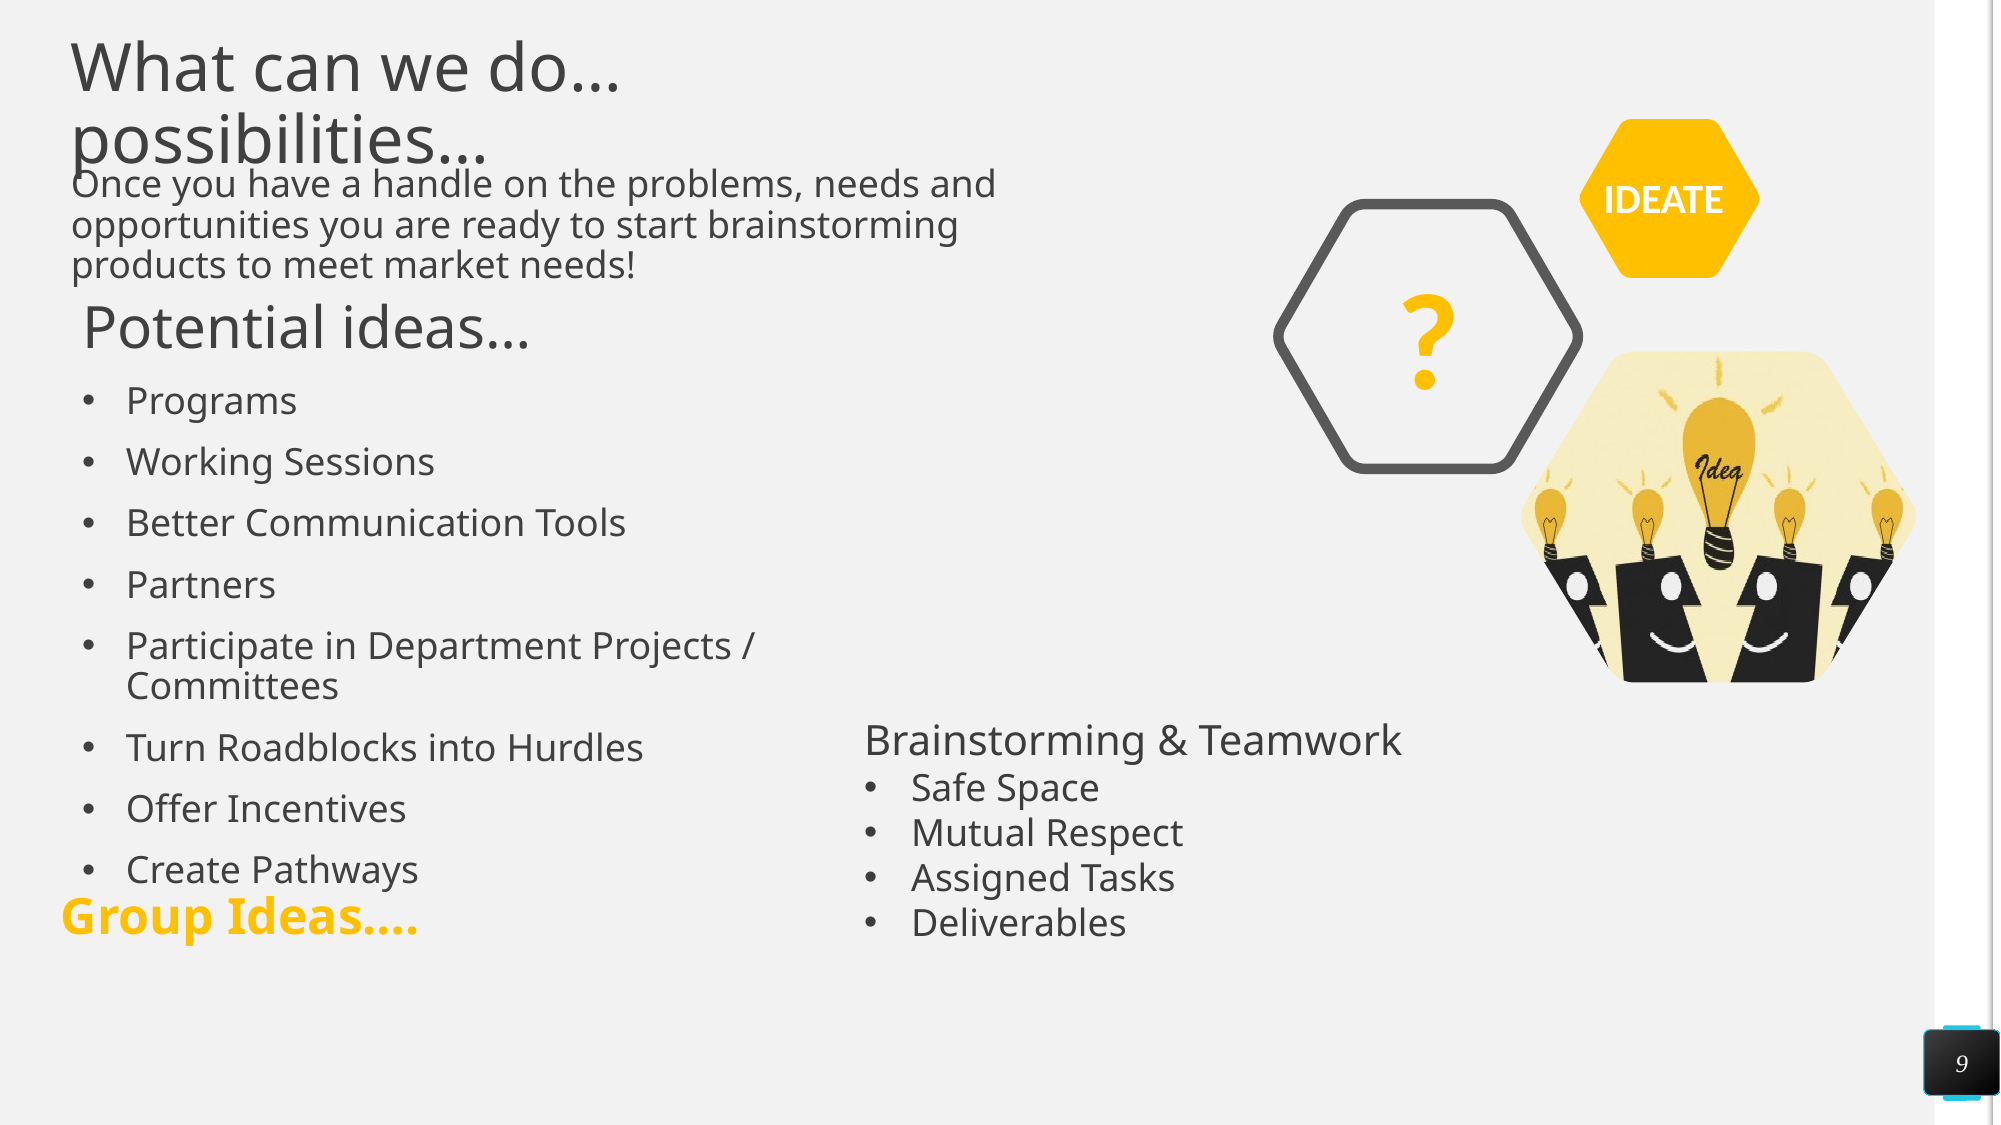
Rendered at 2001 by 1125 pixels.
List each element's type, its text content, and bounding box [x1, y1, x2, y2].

list Once you have a handle on the problems, needs and opportunities you are ready to start brainstorming products to meet market needs! [70, 165, 1092, 225]
slide_number 9 [1923, 1029, 2000, 1096]
text_box IDEATE [1579, 119, 1760, 278]
list Potential ideas… Programs Working Sessions Better Communication Tools Partners Participate in Department Projects / Committees Turn Roadblocks into Hurdles Offer Incentives Create Pathways [82, 298, 980, 889]
title What can we do…possibilities… [70, 70, 969, 142]
text_box [1278, 204, 1578, 469]
text_box Group Ideas…. [46, 883, 435, 953]
text_box ? [1381, 244, 1475, 425]
picture [1521, 351, 1916, 683]
text_box Brainstorming & Teamwork Safe Space Mutual Respect Assigned Tasks Deliverables [849, 706, 1850, 952]
